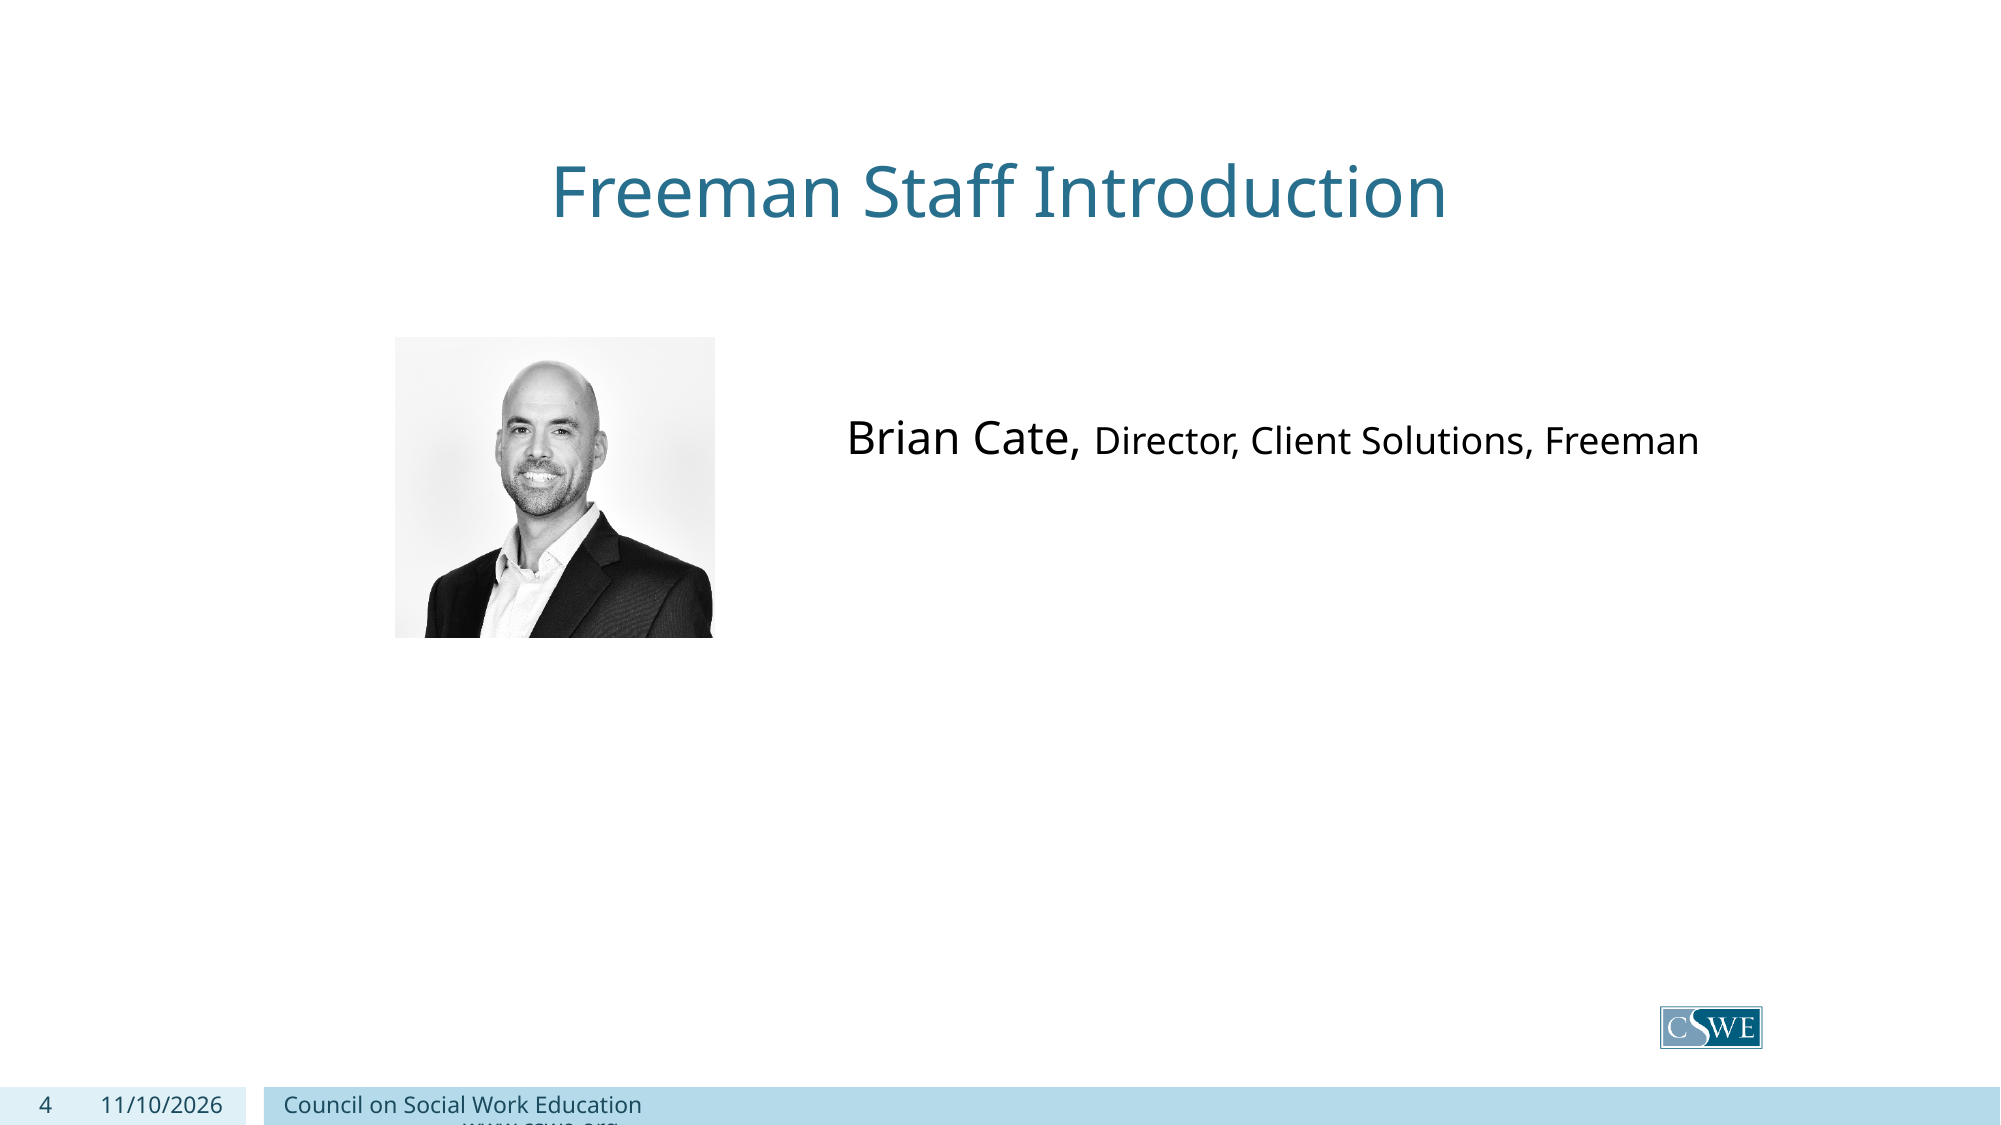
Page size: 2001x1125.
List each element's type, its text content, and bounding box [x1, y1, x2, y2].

slide_number 4 [0, 1087, 68, 1125]
title Freeman Staff Introduction [231, 45, 1769, 240]
footer Council on Social Work Education www.cswe.org [268, 1087, 1769, 1125]
picture [1721, 1018, 1727, 1032]
picture [395, 337, 716, 638]
picture [1714, 1027, 1719, 1035]
list Brian Cate, Director, Client Solutions, Freeman [231, 256, 1769, 1015]
picture [1653, 1015, 1769, 1086]
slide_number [74, 1087, 239, 1125]
